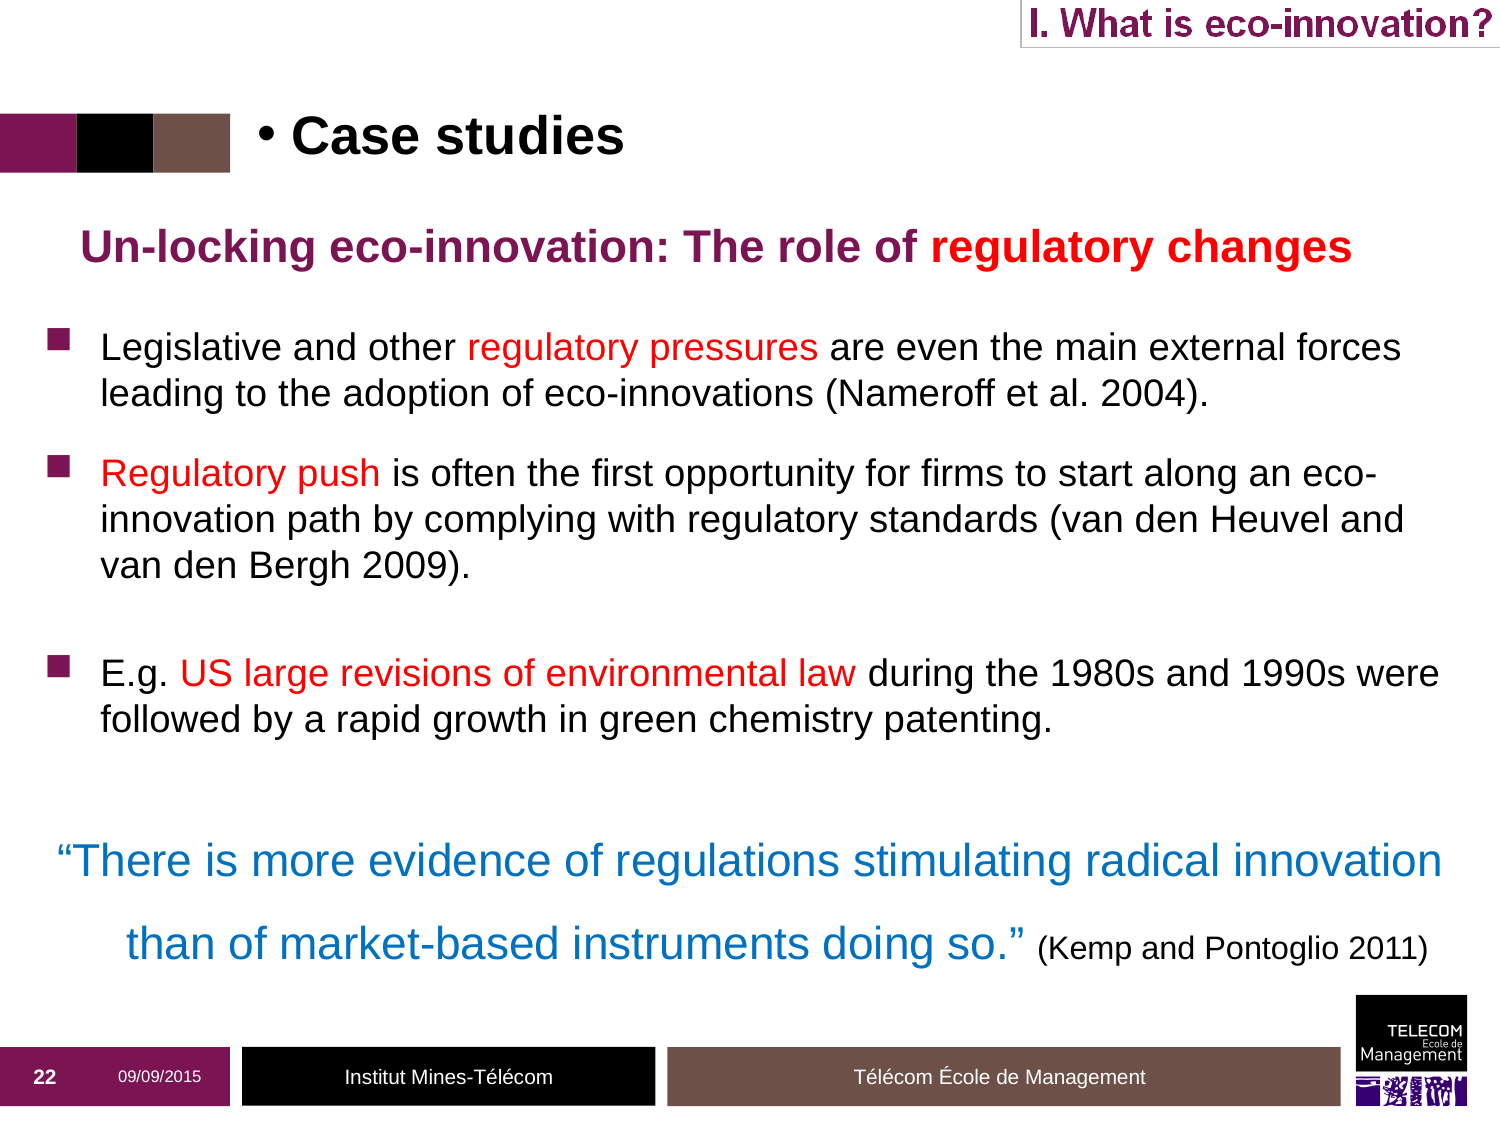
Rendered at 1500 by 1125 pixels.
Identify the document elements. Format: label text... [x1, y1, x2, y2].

text_box Case studies [242, 54, 1353, 173]
picture [1352, 1024, 1471, 1110]
slide_number 22 [1, 1046, 89, 1106]
picture [1021, 0, 1500, 47]
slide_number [89, 1046, 232, 1106]
footer Télécom École de Management [667, 1046, 1341, 1106]
title Un-locking eco-innovation: The role of regulatory changes [64, 196, 1471, 279]
list Legislative and other regulatory pressures are even the main external forces leading to the adoption of eco-innovations (Nameroff et al. 2004). Regulatory push is often the first opportunity for firms to start along an eco-innovation path by complying with regulatory standards (van den Heuvel and van den Bergh 2009). E.g. US large revisions of environmental law during the 1980s and 1990s were followed by a rapid growth in green chemistry patenting. “There is more evidence of regulations stimulating radical innovation than of market-based instruments doing so.” (Kemp and Pontoglio 2011) [29, 314, 1471, 1024]
